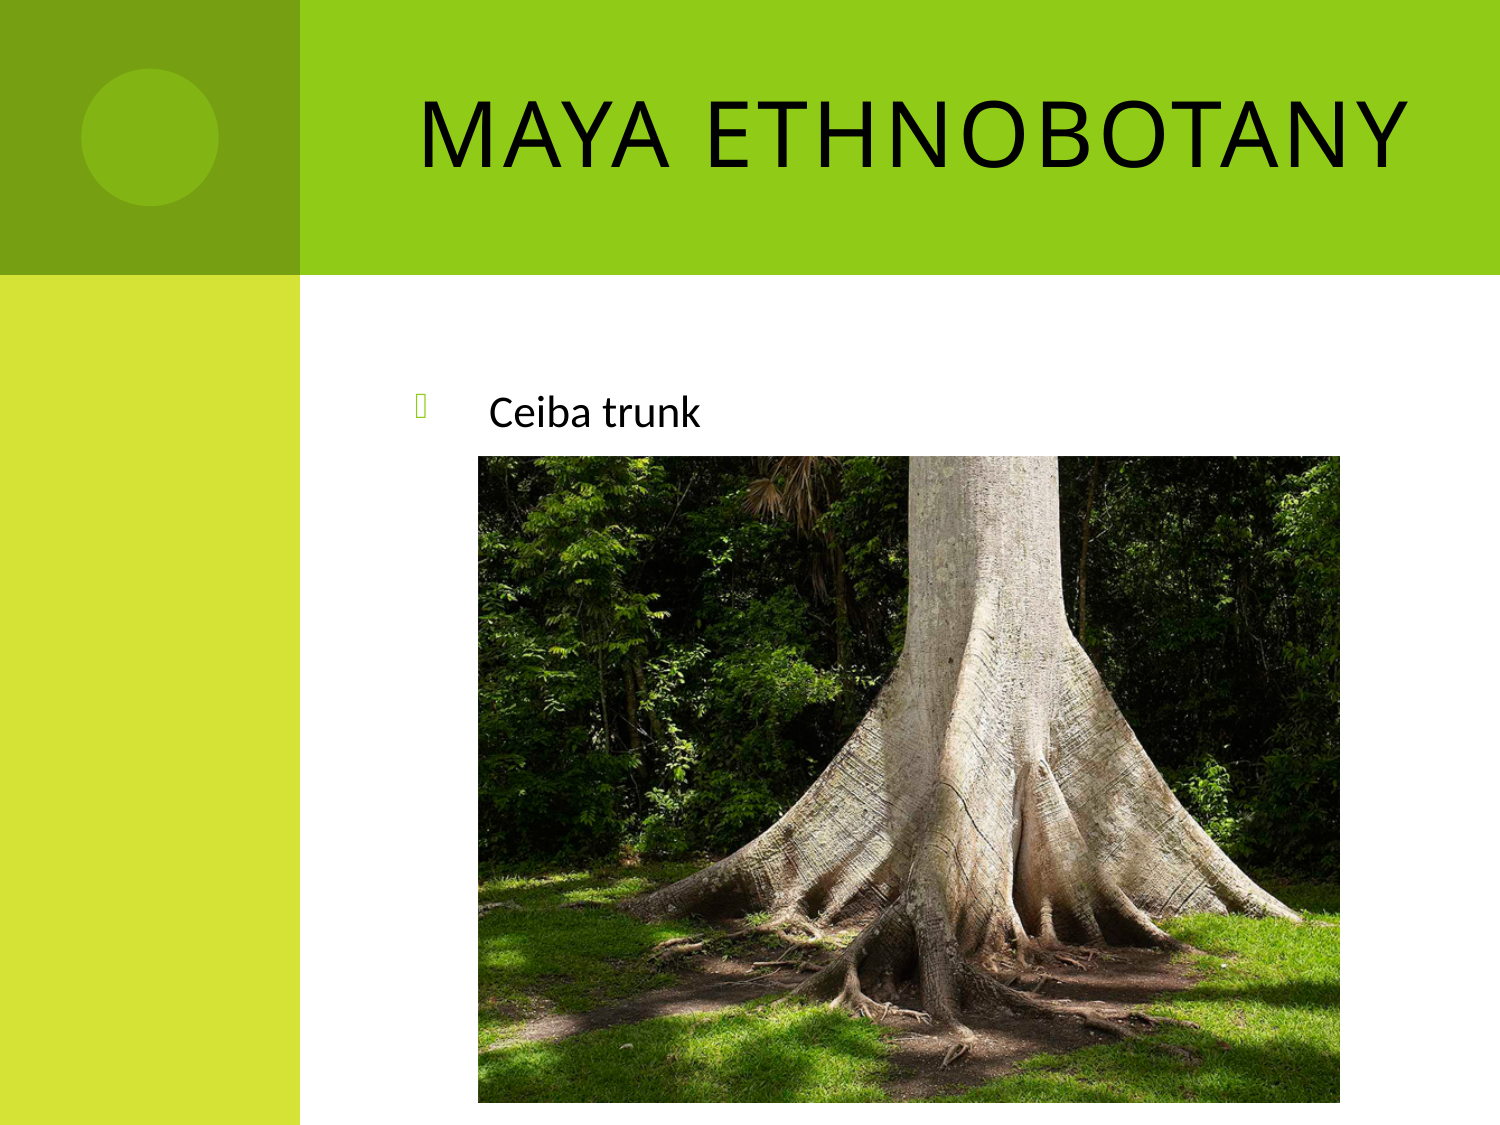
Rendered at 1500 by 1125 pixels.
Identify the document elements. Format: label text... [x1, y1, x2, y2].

list Ceiba trunk [399, 375, 1425, 445]
title Maya Ethnobotany [399, 37, 1425, 225]
picture [477, 455, 1340, 1103]
